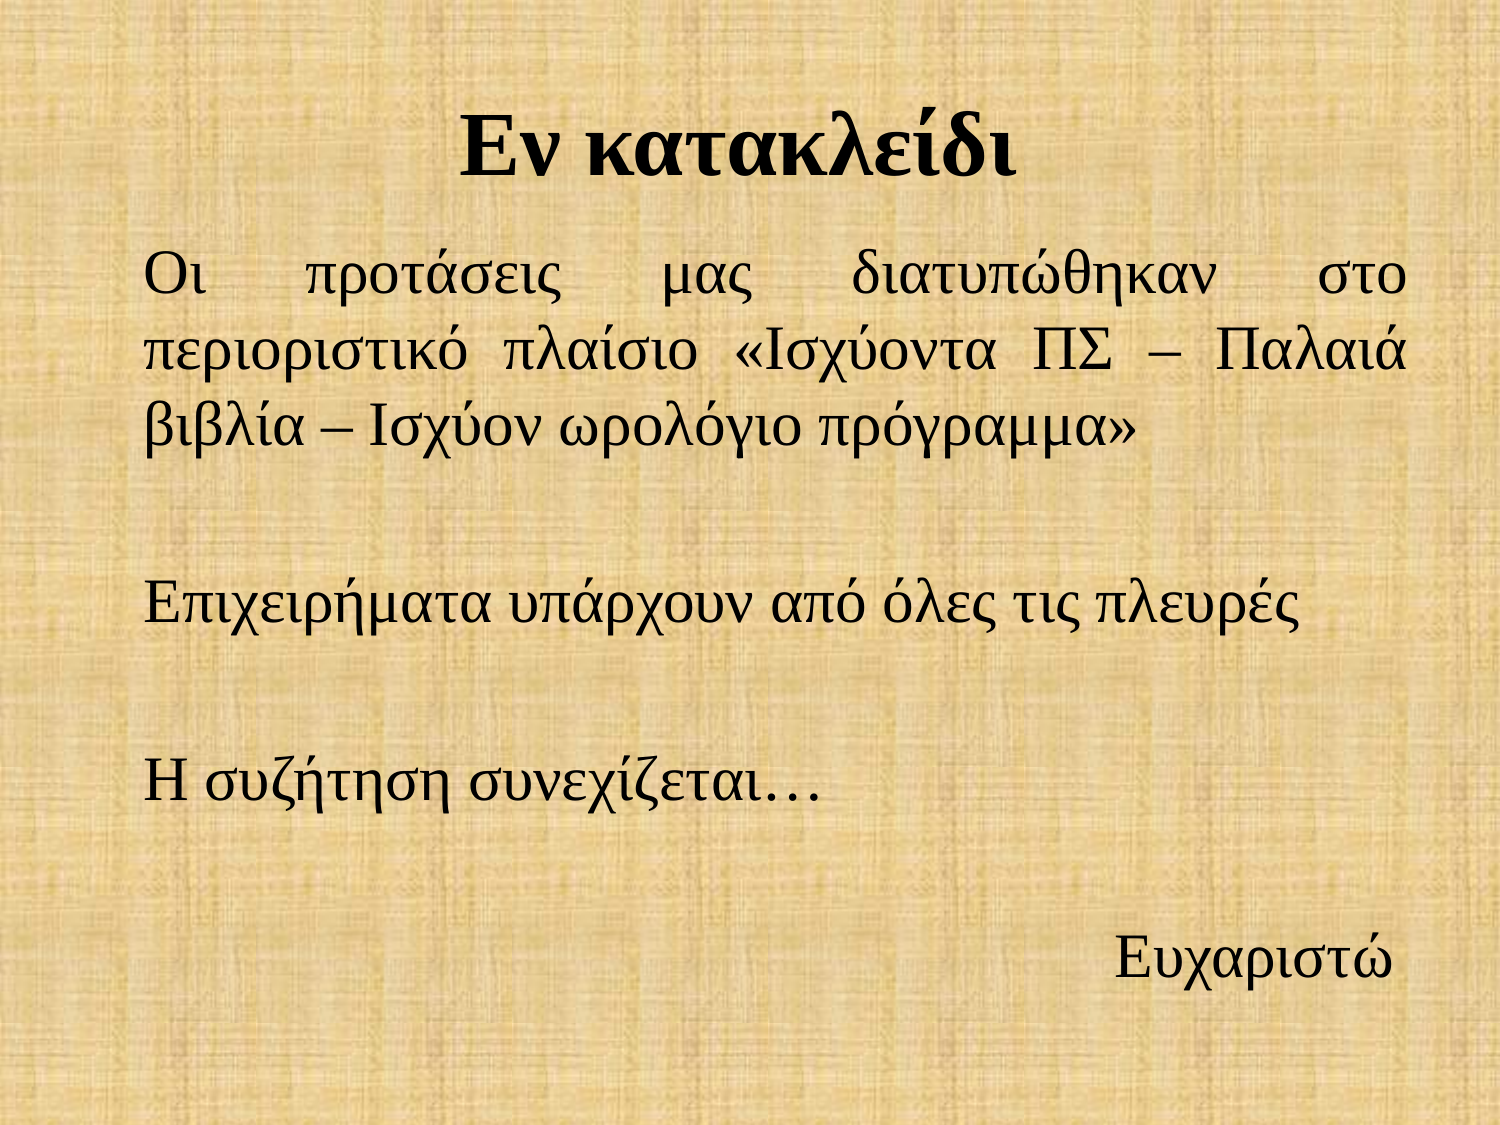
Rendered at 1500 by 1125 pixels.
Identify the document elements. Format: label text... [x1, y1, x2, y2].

picture [0, 0, 1500, 1125]
title Εν κατακλείδι [74, 44, 1426, 222]
list Οι προτάσεις μας διατυπώθηκαν στο περιοριστικό πλαίσιο «Ισχύοντα ΠΣ – Παλαιά βιβλία – Ισχύον ωρολόγιο πρόγραμμα» Επιχειρήματα υπάρχουν από όλες τις πλευρές Η συζήτηση συνεχίζεται… Ευχαριστώ [74, 222, 1426, 1006]
